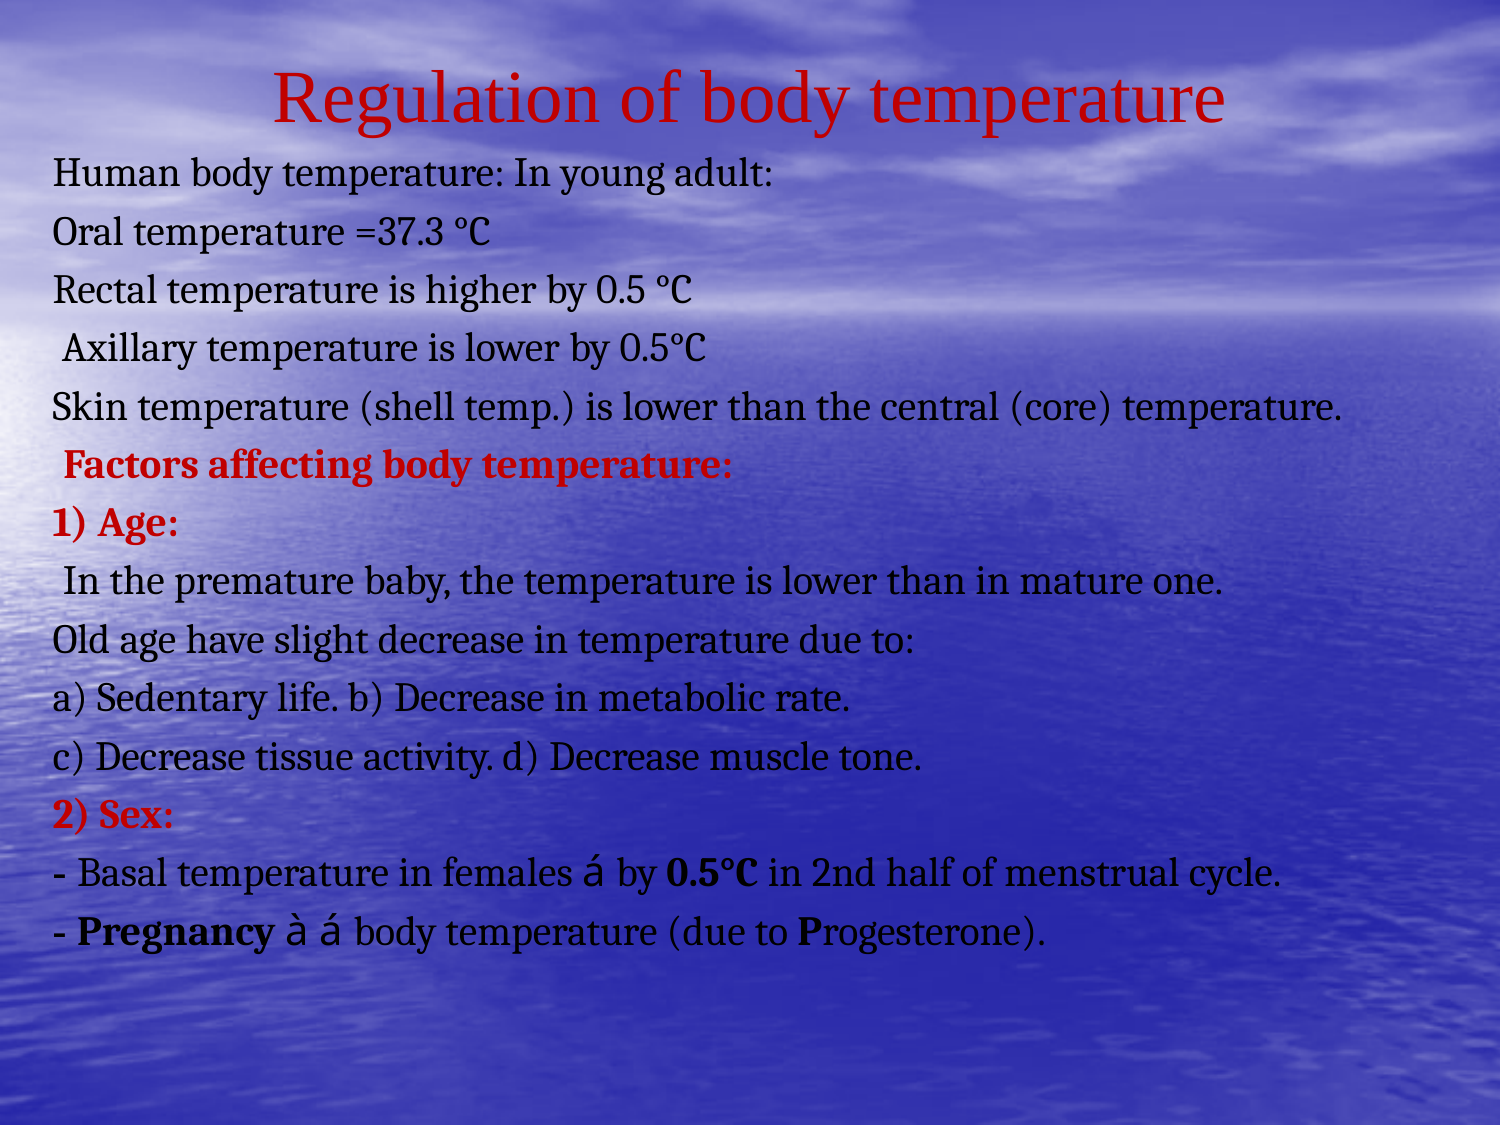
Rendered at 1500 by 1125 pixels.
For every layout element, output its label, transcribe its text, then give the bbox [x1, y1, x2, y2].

list Human body temperature: In young adult: Oral temperature =37.3 °C Rectal temperature is higher by 0.5 °C Axillary temperature is lower by 0.5°C Skin temperature (shell temp.) is lower than the central (core) temperature. Factors affecting body temperature: 1) Age: In the premature baby, the temperature is lower than in mature one. Old age have slight decrease in temperature due to: a) Sedentary life. b) Decrease in metabolic rate. c) Decrease tissue activity. d) Decrease muscle tone. 2) Sex: - Basal temperature in females á by 0.5°C in 2nd half of menstrual cycle. - Pregnancy à á body temperature (due to Progesterone). [37, 137, 1500, 1078]
title Regulation of body temperature [74, 47, 1426, 137]
